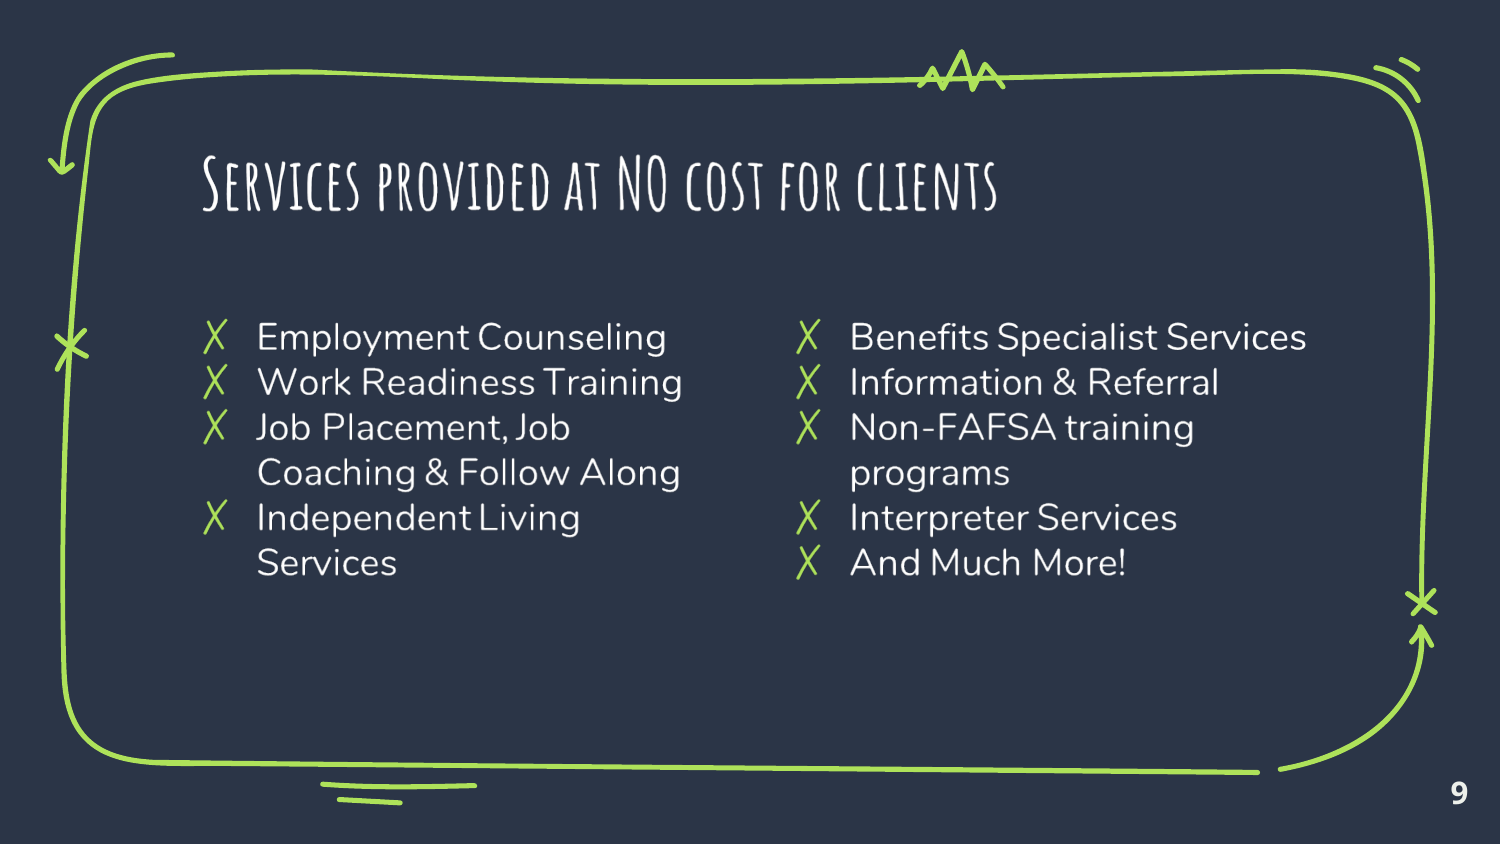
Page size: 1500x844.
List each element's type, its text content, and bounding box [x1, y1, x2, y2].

picture [170, 289, 1330, 661]
slide_number 9 [1378, 769, 1469, 820]
picture [157, 119, 1256, 270]
